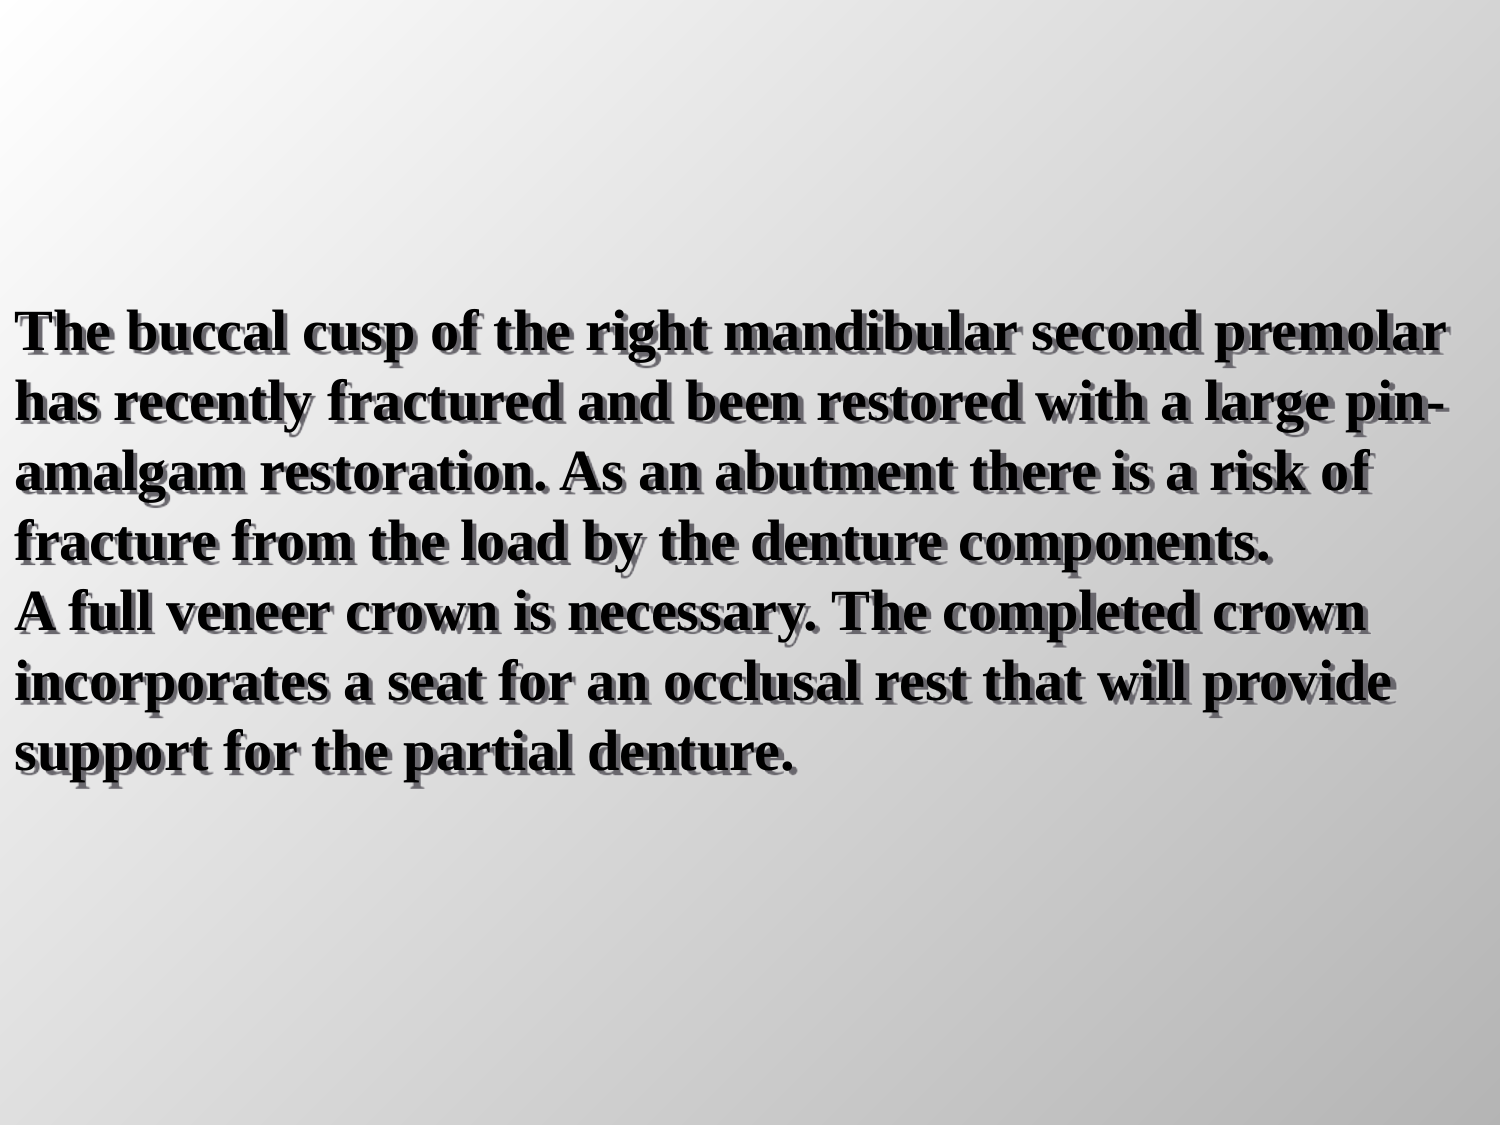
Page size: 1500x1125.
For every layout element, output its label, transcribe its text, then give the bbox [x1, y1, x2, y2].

text_box The buccal cusp of the right mandibular second premolar has recently fractured and been restored with a large pin-amalgam restoration. As an abutment there is a risk of fracture from the load by the denture components. A full veneer crown is necessary. The completed crown incorporates a seat for an occlusal rest that will provide support for the partial denture. [0, 162, 1500, 913]
